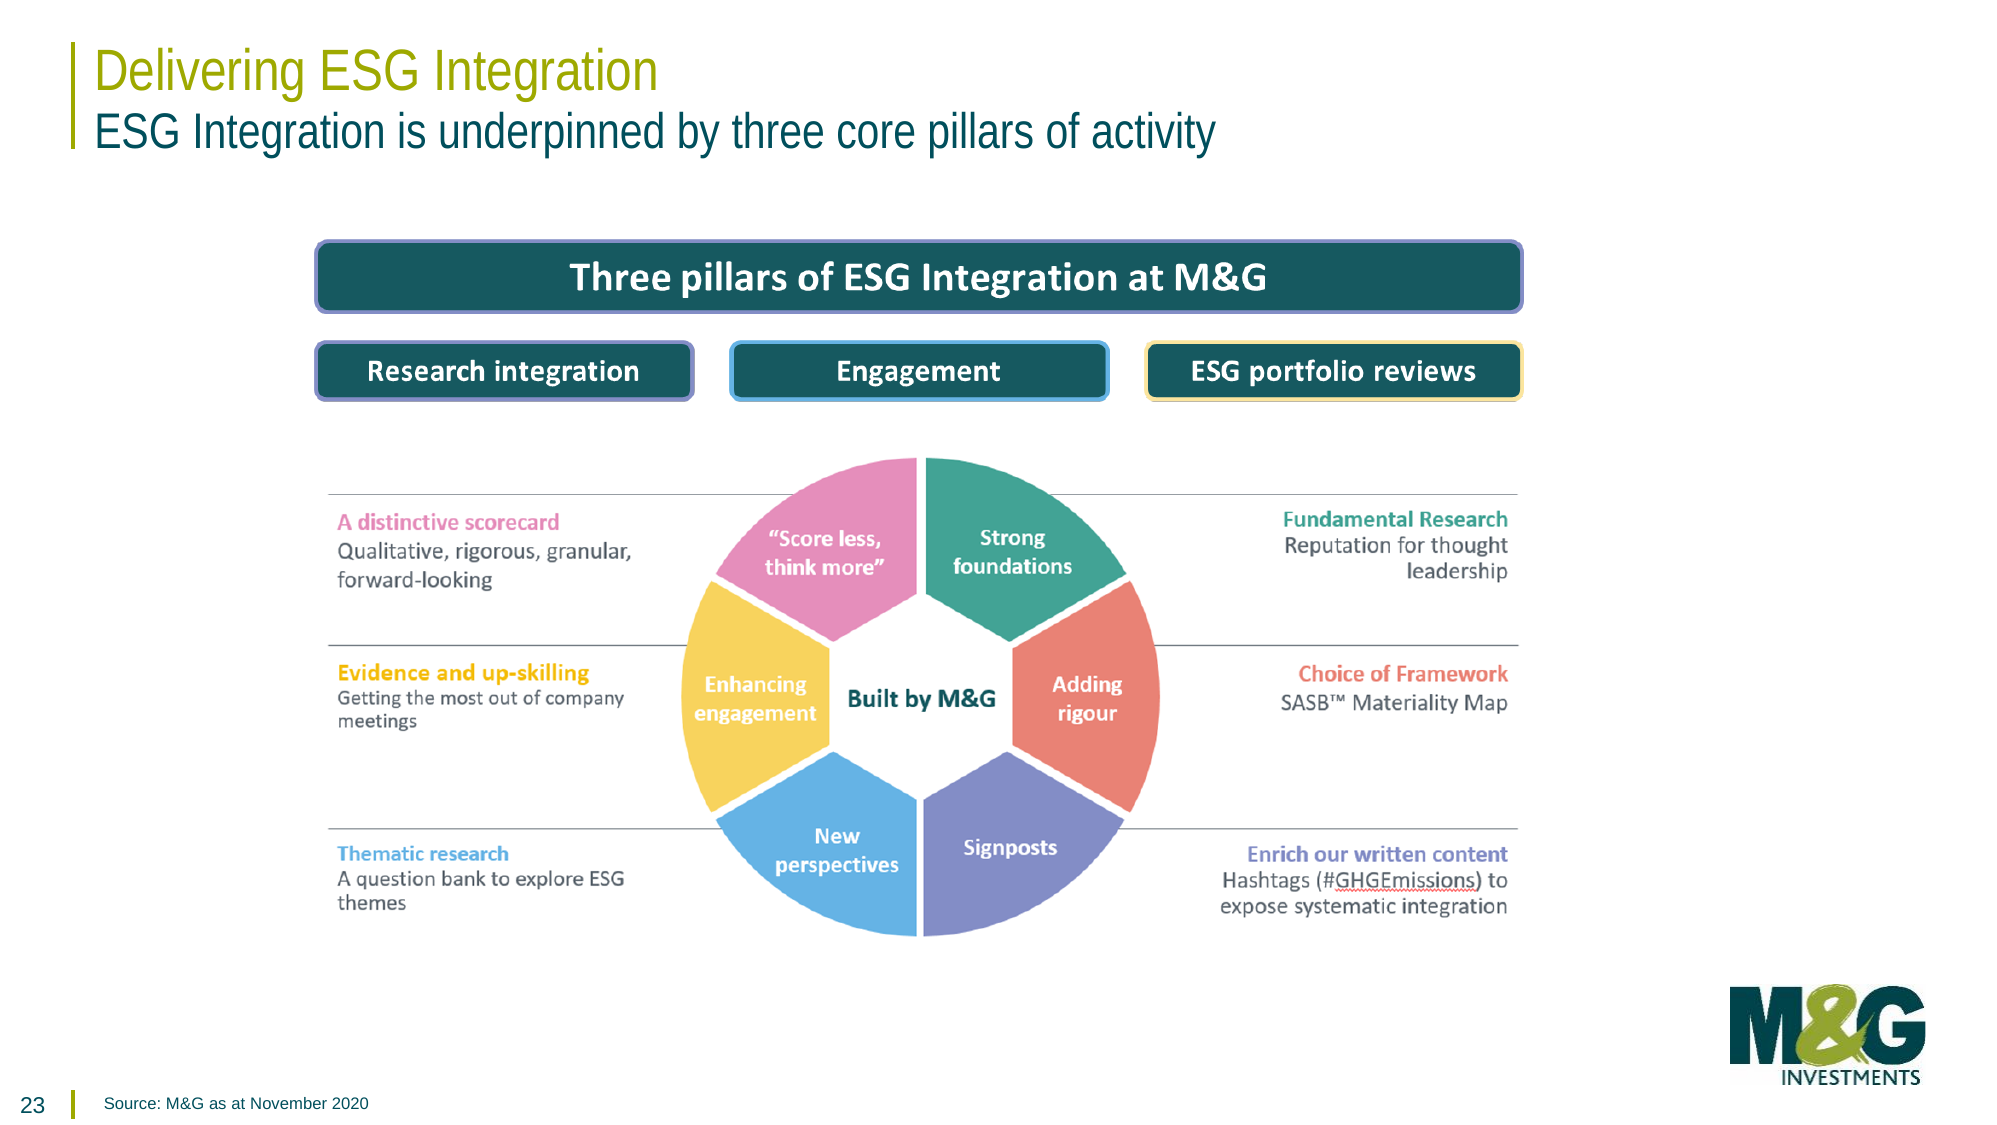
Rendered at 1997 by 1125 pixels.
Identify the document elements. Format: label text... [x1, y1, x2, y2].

title Delivering ESG Integration [74, 0, 1930, 89]
text_box Source: M&G as at November 2020 [89, 1085, 1303, 1125]
picture [305, 237, 1541, 964]
list ESG Integration is underpinned by three core pillars of activity [74, 89, 1930, 165]
picture [1730, 984, 1926, 1085]
